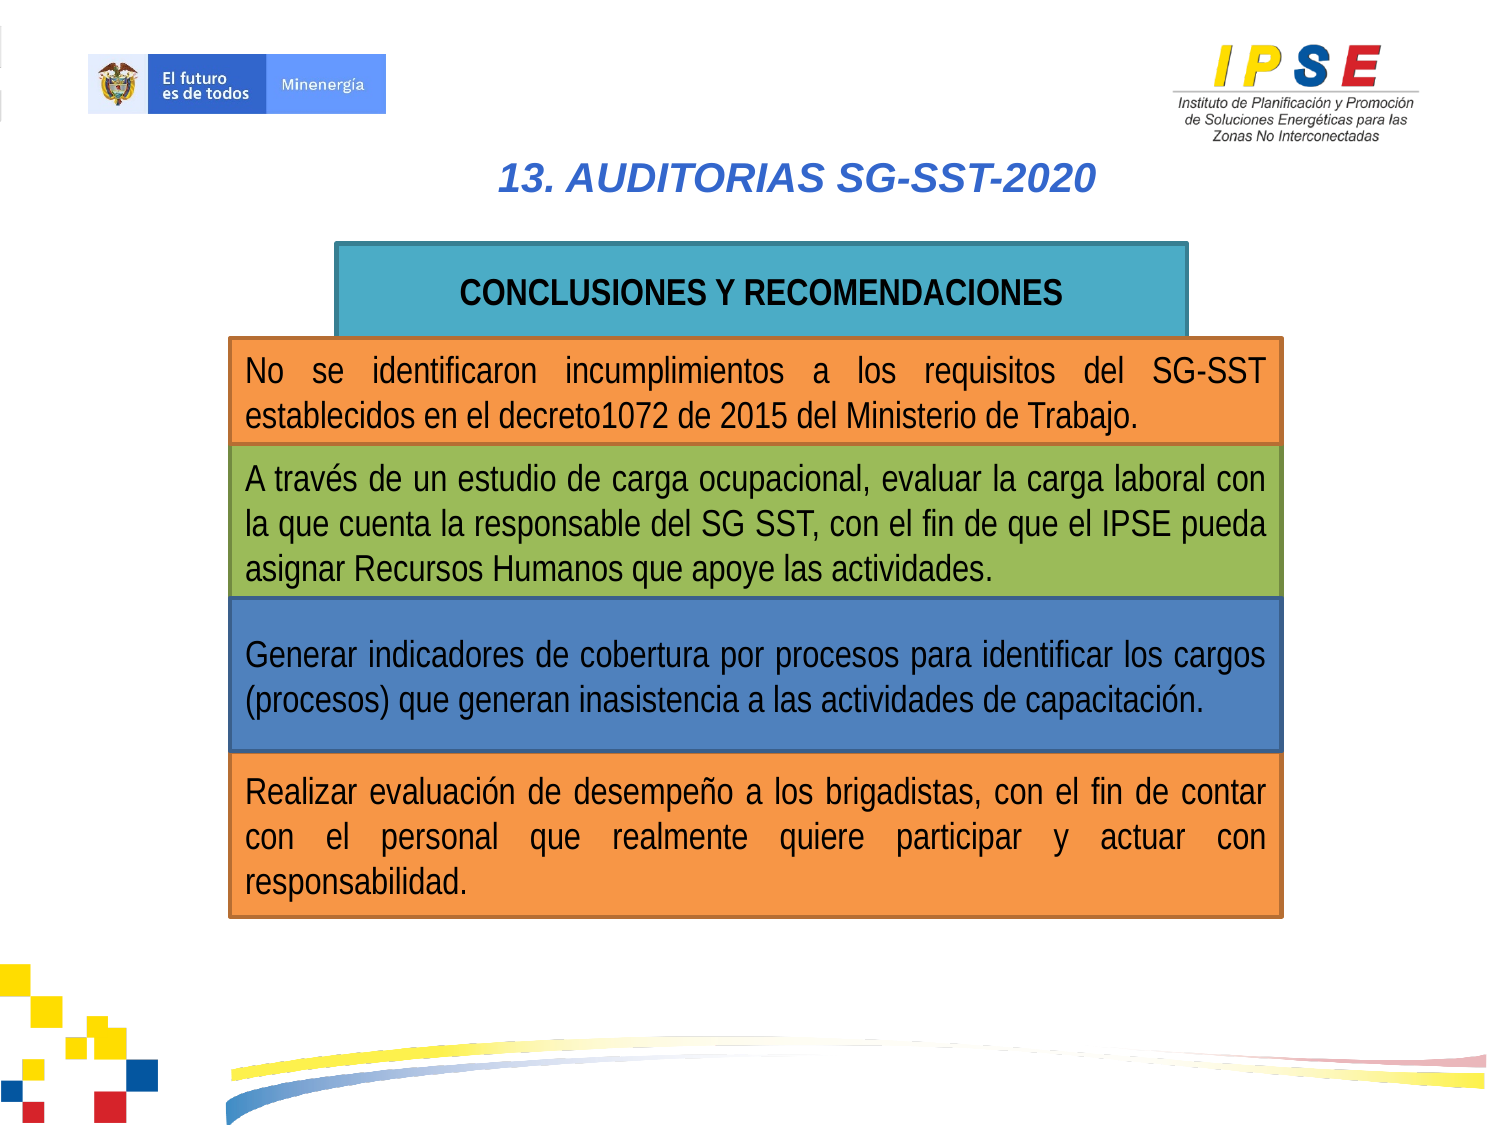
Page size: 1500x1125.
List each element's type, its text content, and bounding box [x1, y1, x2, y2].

text_box CONCLUSIONES Y RECOMENDACIONES [334, 241, 1189, 336]
picture [0, 0, 561, 160]
text_box A través de un estudio de carga ocupacional, evaluar la carga laboral con la que cuenta la responsable del SG SST, con el fin de que el IPSE pueda asignar Recursos Humanos que apoye las actividades. [228, 446, 1284, 596]
text_box Generar indicadores de cobertura por procesos para identificar los cargos (procesos) que generan inasistencia a las actividades de capacitación. [228, 596, 1284, 753]
text_box 13. AUDITORIAS SG-SST-2020 [419, 148, 1176, 208]
text_box Realizar evaluación de desempeño a los brigadistas, con el fin de contar con el personal que realmente quiere participar y actuar con responsabilidad. [228, 753, 1284, 919]
text_box No se identificaron incumplimientos a los requisitos del SG-SST establecidos en el decreto1072 de 2015 del Ministerio de Trabajo. [228, 336, 1284, 446]
picture [0, 964, 158, 1123]
picture [225, 1035, 1487, 1125]
picture [88, 54, 386, 114]
picture [1148, 30, 1433, 147]
